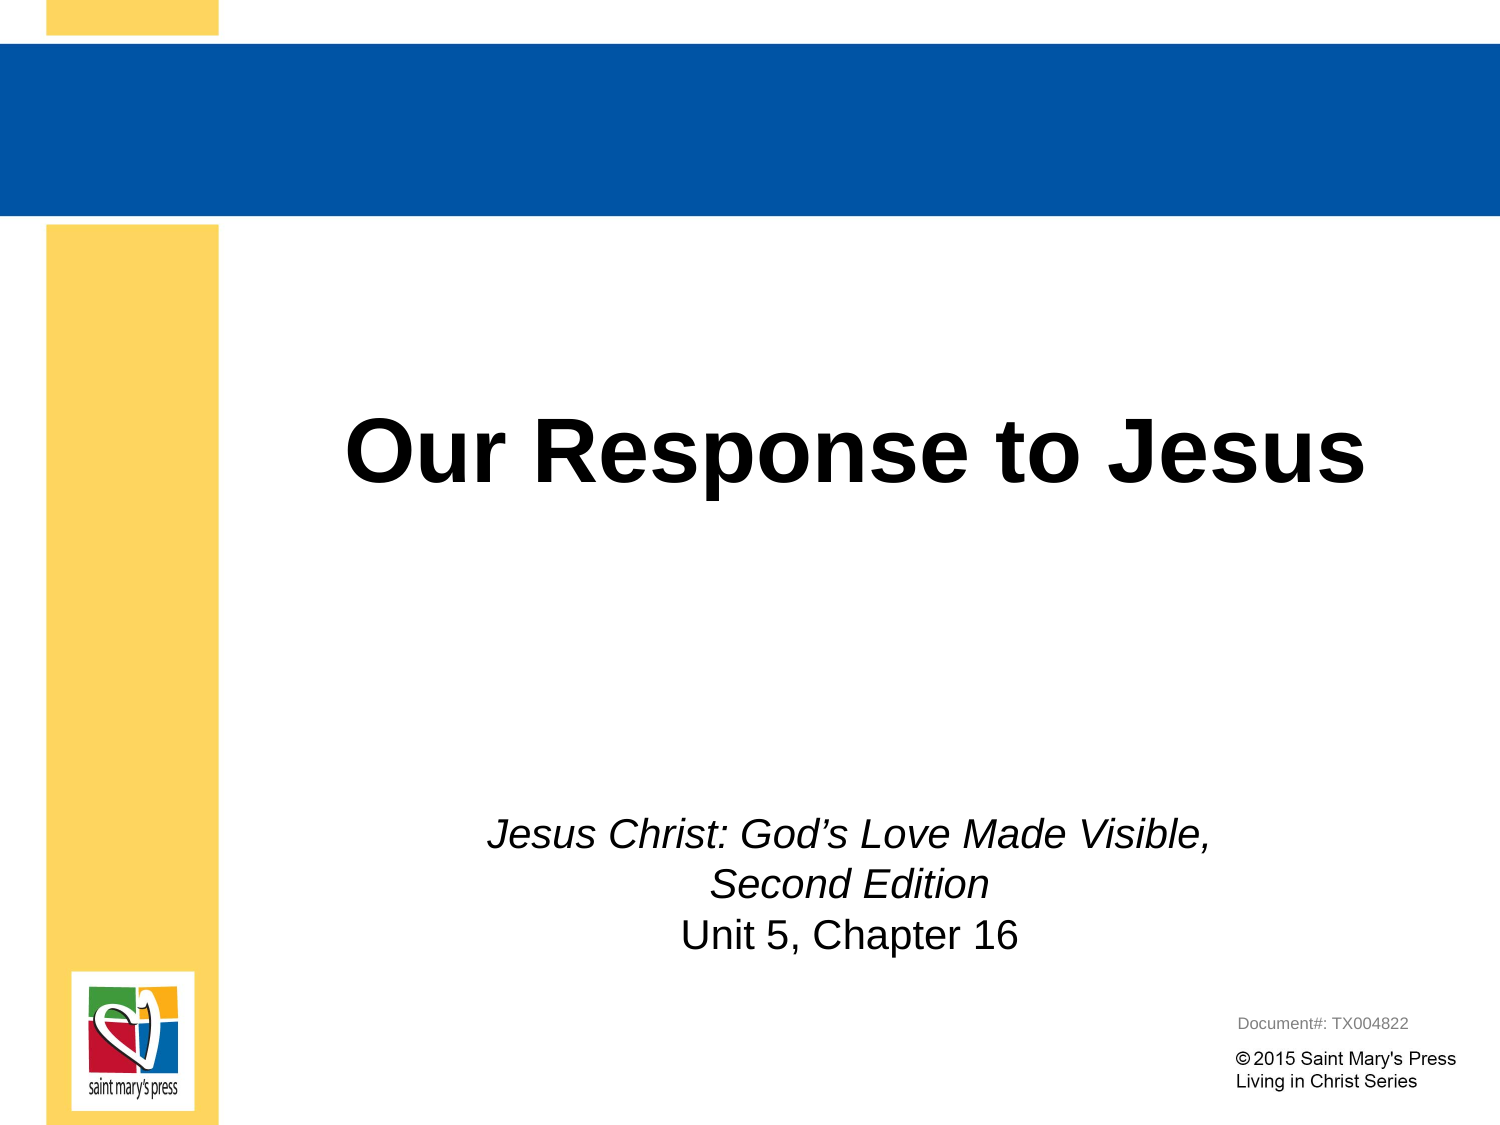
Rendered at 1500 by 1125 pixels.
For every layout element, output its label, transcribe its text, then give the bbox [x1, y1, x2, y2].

text_box Document#: TX004822 [1237, 1012, 1450, 1033]
text_box Jesus Christ: God’s Love Made Visible, Second Edition Unit 5, Chapter 16 [324, 799, 1375, 963]
picture [0, 0, 1500, 1125]
title Our Response to Jesus [324, 324, 1388, 567]
